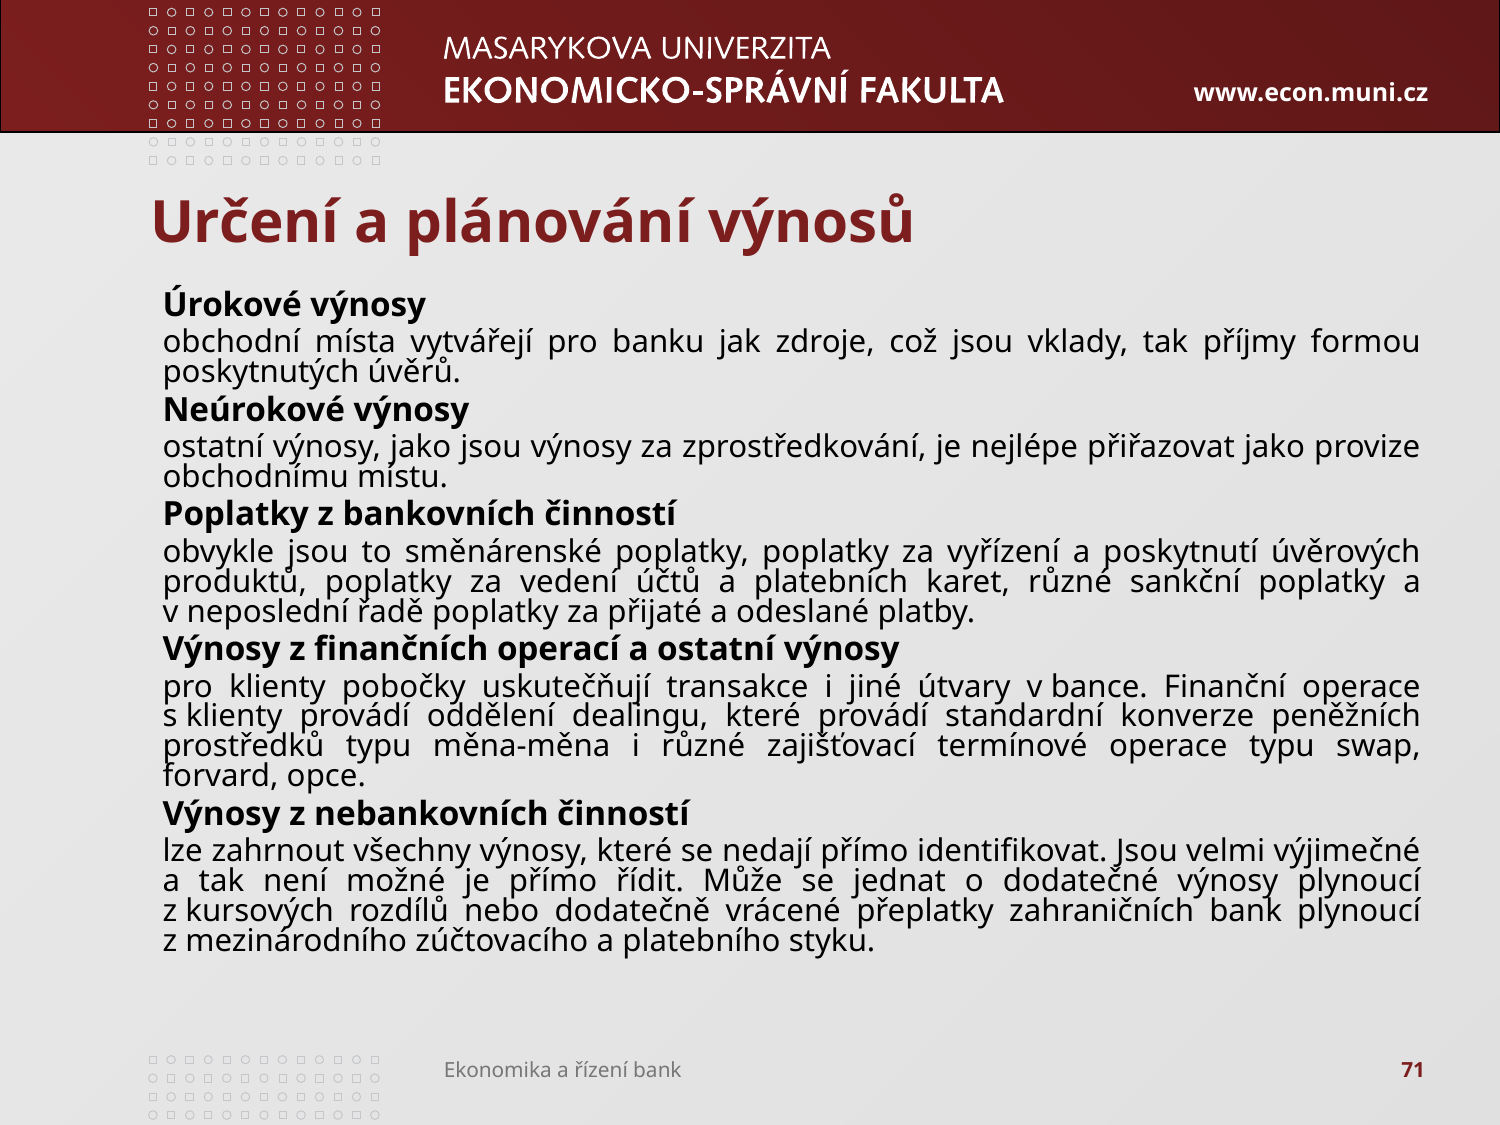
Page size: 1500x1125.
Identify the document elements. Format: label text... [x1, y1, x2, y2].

title Určení a plánování výnosů [150, 184, 1425, 268]
footer Ekonomika a řízení bank [443, 1056, 1188, 1101]
list Úrokové výnosy obchodní místa vytvářejí pro banku jak zdroje, což jsou vklady, tak příjmy formou poskytnutých úvěrů. Neúrokové výnosy ostatní výnosy, jako jsou výnosy za zprostředkování, je nejlépe přiřazovat jako provize obchodnímu místu. Poplatky z bankovních činností obvykle jsou to směnárenské poplatky, poplatky za vyřízení a poskytnutí úvěrových produktů, poplatky za vedení účtů a platebních karet, různé sankční poplatky a v neposlední řadě poplatky za přijaté a odeslané platby. Výnosy z finančních operací a ostatní výnosy pro klienty pobočky uskutečňují transakce i jiné útvary v bance. Finanční operace s klienty provádí oddělení dealingu, které provádí standardní konverze peněžních prostředků typu měna-měna i různé zajišťovací termínové operace typu swap, forvard, opce. Výnosy z nebankovních činností lze zahrnout všechny výnosy, které se nedají přímo identifikovat. Jsou velmi výjimečné a tak není možné je přímo řídit. Může se jednat o dodatečné výnosy plynoucí z kursových rozdílů nebo dodatečně vrácené přeplatky zahraničních bank plynoucí z mezinárodního zúčtovacího a platebního styku. [147, 290, 1423, 1006]
slide_number 71 [1293, 1055, 1426, 1101]
